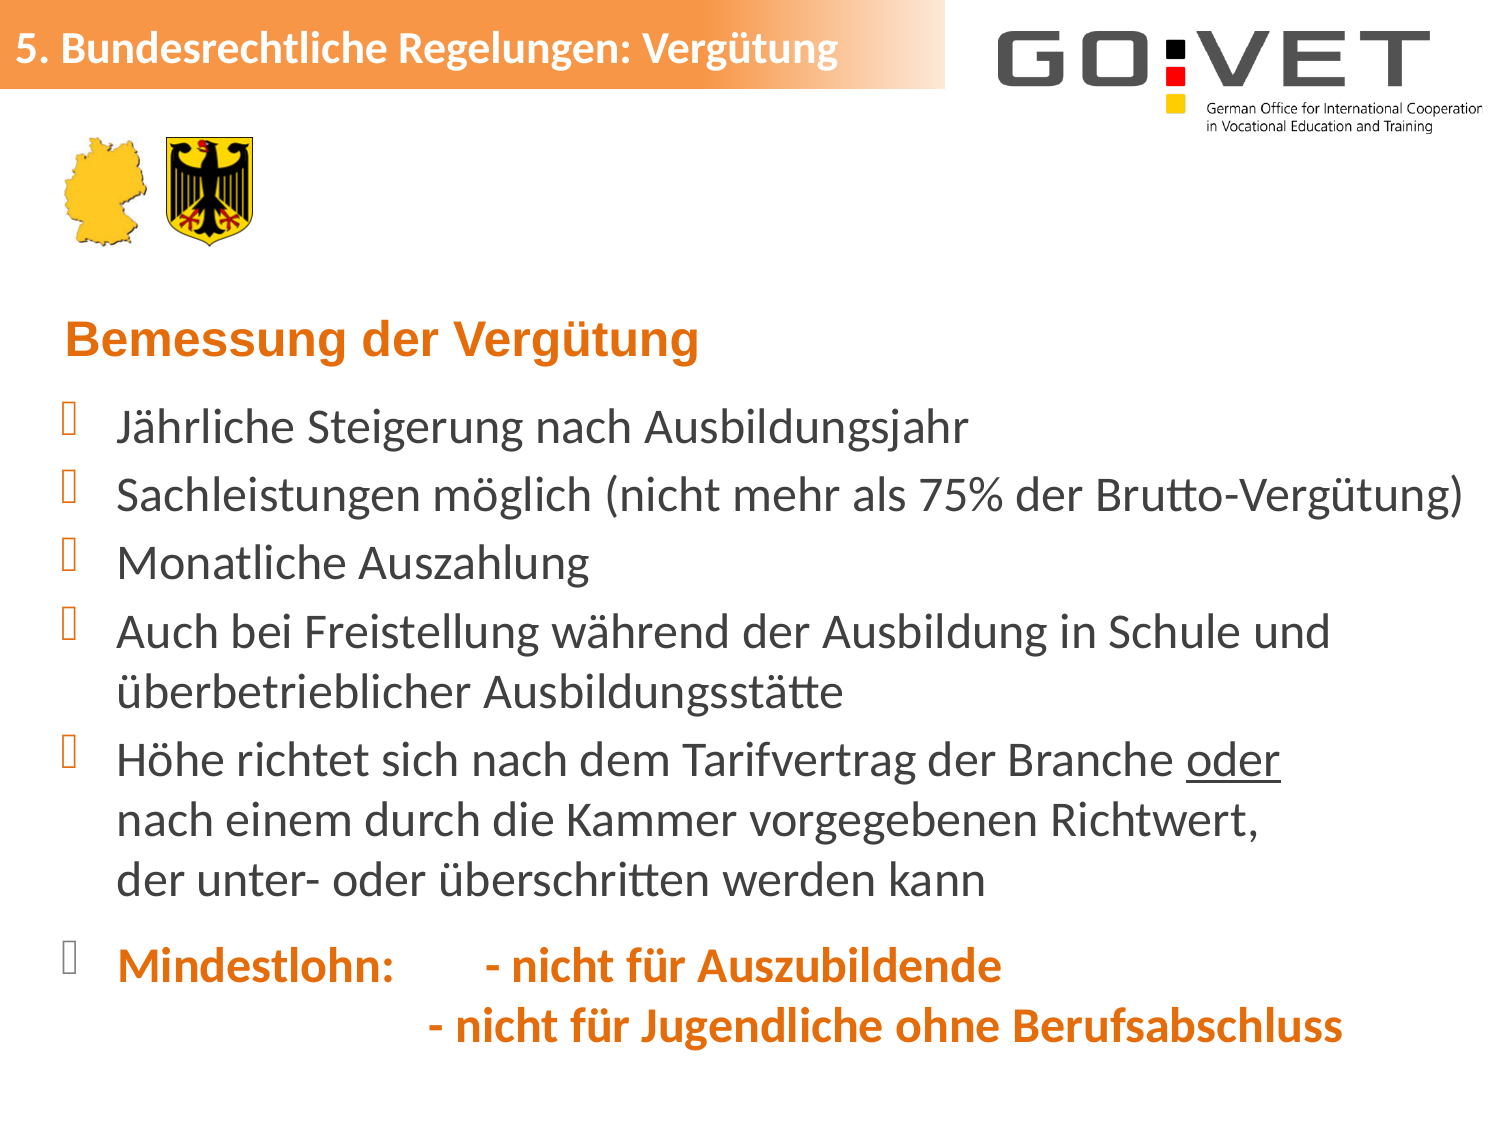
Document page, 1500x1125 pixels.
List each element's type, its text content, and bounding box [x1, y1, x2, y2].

text_box Jährliche Steigerung nach Ausbildungsjahr Sachleistungen möglich (nicht mehr als 75% der Brutto-Vergütung) Monatliche Auszahlung Auch bei Freistellung während der Ausbildung in Schule und überbetrieblicher Ausbildungsstätte Höhe richtet sich nach dem Tarifvertrag der Branche oder nach einem durch die Kammer vorgegebenen Richtwert, der unter- oder überschritten werden kann [45, 385, 1500, 914]
picture [166, 136, 253, 247]
text_box Bemessung der Vergütung [5, 267, 869, 375]
picture [998, 31, 1483, 134]
text_box 5. Bundesrechtliche Regelungen: Vergütung [0, 10, 963, 80]
picture [64, 136, 148, 247]
text_box Mindestlohn: - nicht für Auszubildende - nicht für Jugendliche ohne Berufsabschluss [46, 925, 1417, 1060]
